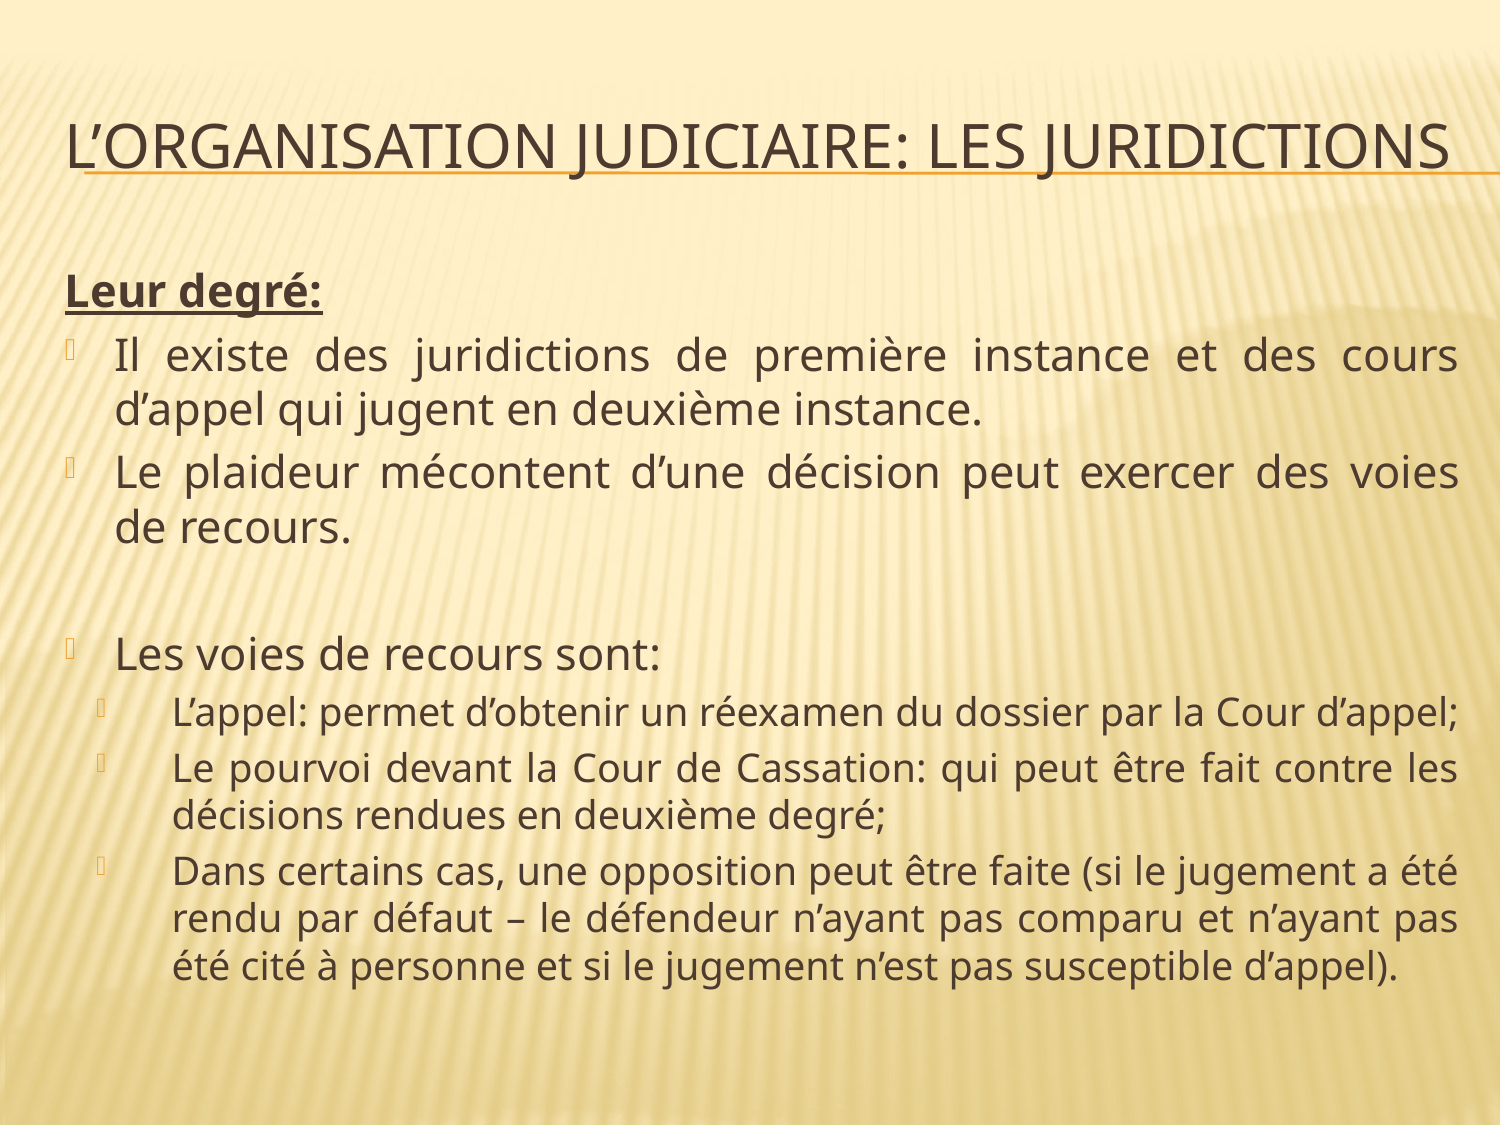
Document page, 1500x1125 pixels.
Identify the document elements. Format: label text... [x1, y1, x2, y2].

list Leur degré: Il existe des juridictions de première instance et des cours d’appel qui jugent en deuxième instance. Le plaideur mécontent d’une décision peut exercer des voies de recours. Les voies de recours sont: L’appel: permet d’obtenir un réexamen du dossier par la Cour d’appel; Le pourvoi devant la Cour de Cassation: qui peut être fait contre les décisions rendues en deuxième degré; Dans certains cas, une opposition peut être faite (si le jugement a été rendu par défaut – le défendeur n’ayant pas comparu et n’ayant pas été cité à personne et si le jugement n’est pas susceptible d’appel). [50, 254, 1475, 1079]
title L’organisation judiciaire: les juridictions [50, 75, 1475, 213]
